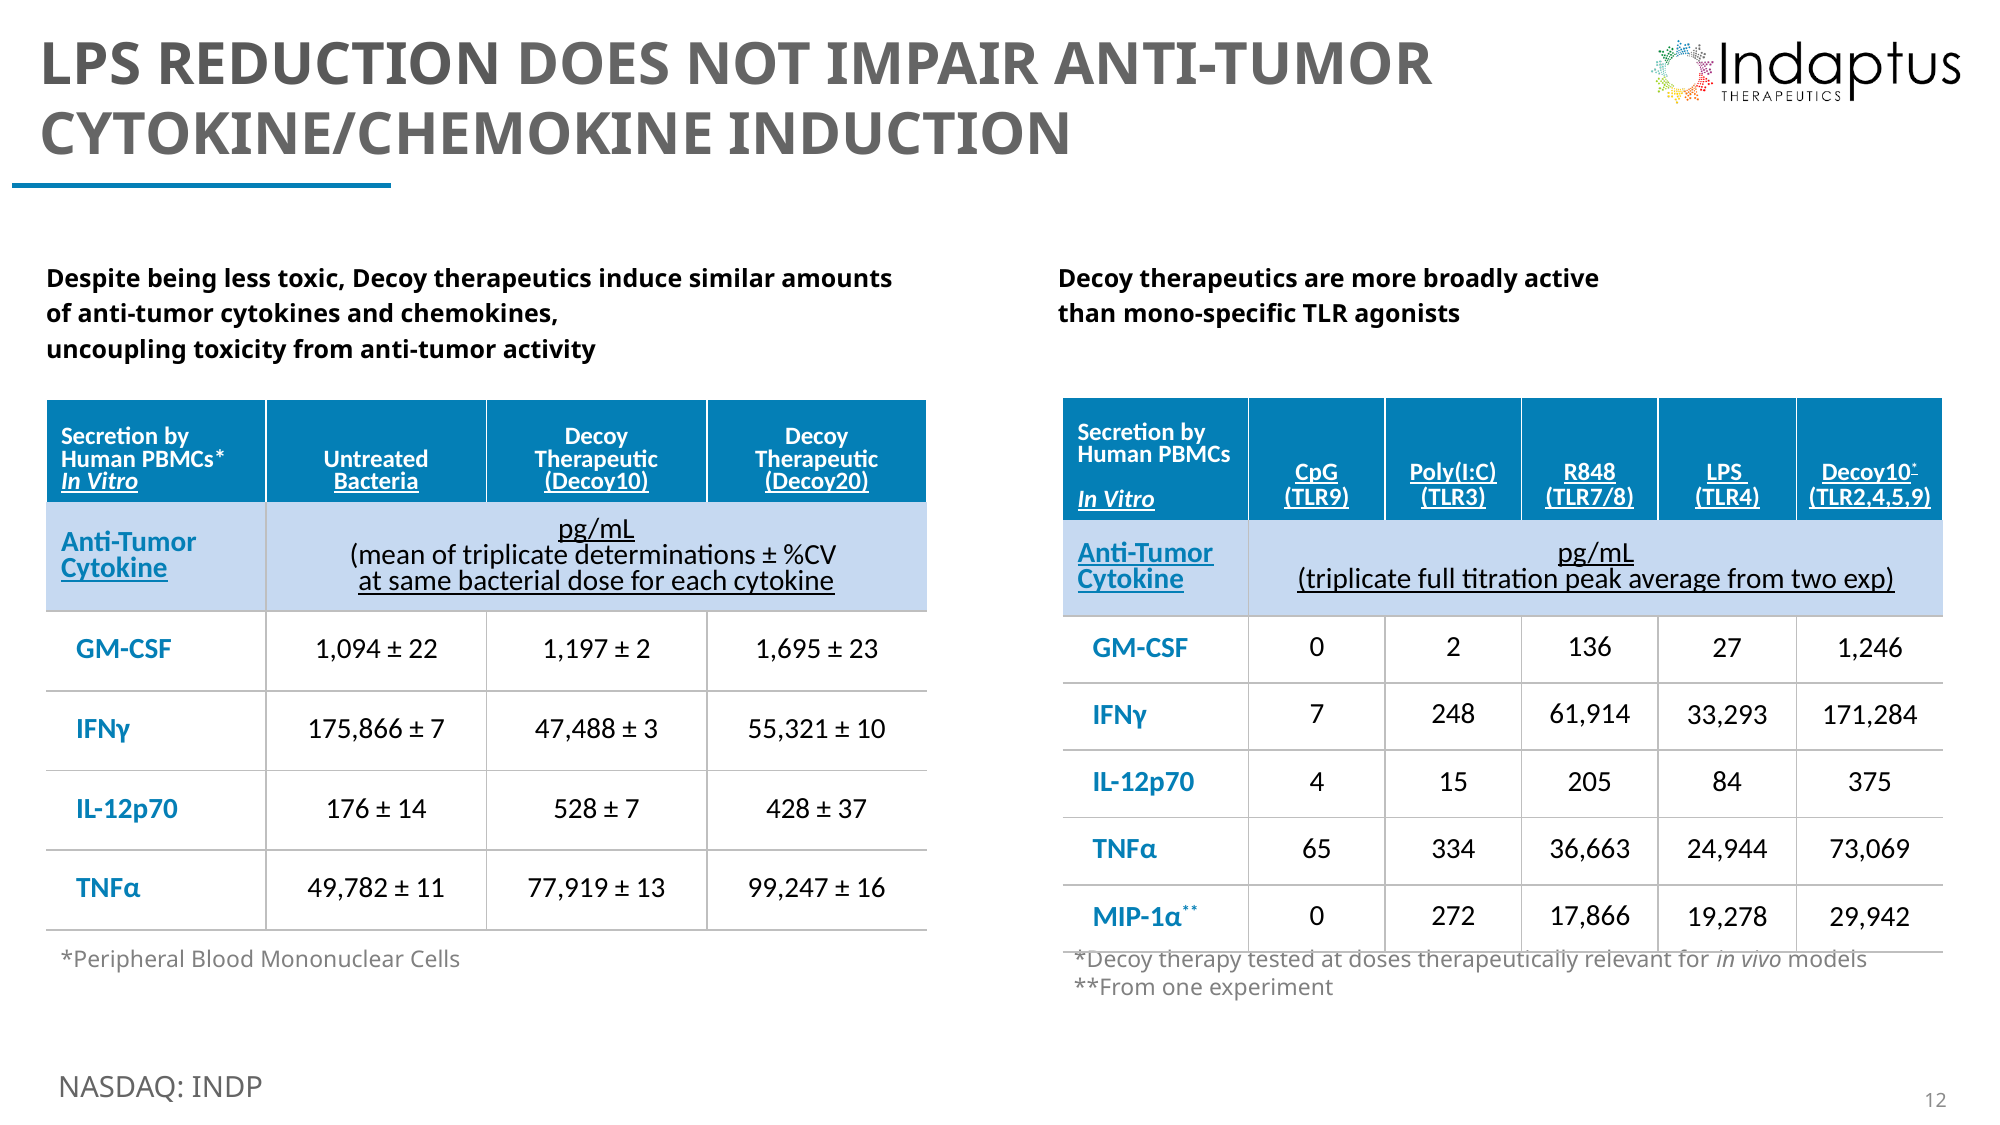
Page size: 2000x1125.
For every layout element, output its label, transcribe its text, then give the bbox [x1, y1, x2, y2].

picture [1750, 36, 1962, 106]
table_cell 1,094 ± 22 [267, 612, 486, 690]
text_box *Peripheral Blood Mononuclear Cells [45, 937, 502, 980]
table_cell 176 ± 14 [267, 771, 486, 849]
table_cell 24,944 [1659, 818, 1796, 884]
table_cell 4 [1249, 751, 1384, 817]
table_cell 47,488 ± 3 [487, 692, 706, 770]
table_cell TNFα [46, 851, 265, 929]
table_cell IFNγ [1063, 684, 1248, 749]
table_cell 19,278 [1659, 886, 1796, 951]
table_cell 334 [1386, 818, 1521, 884]
table_cell 55,321 ± 10 [708, 692, 927, 770]
table_header LPS (TLR4) [1659, 398, 1796, 520]
table_cell MIP-1α** [1063, 886, 1248, 951]
text_box *Decoy therapy tested at doses therapeutically relevant for in vivo models **From one experiment [1059, 937, 1945, 1008]
table_header CpG (TLR9) [1249, 398, 1384, 520]
table_cell 205 [1522, 751, 1657, 817]
table_cell pg/mL (mean of triplicate determinations ± %CV at same bacterial dose for each cytokine [267, 502, 927, 610]
table_cell GM-CSF [46, 612, 265, 690]
table_cell 73,069 [1797, 818, 1943, 884]
table_cell GM-CSF [1063, 617, 1248, 682]
table_cell 15 [1386, 751, 1521, 817]
text_box Despite being less toxic, Decoy therapeutics induce similar amounts of anti-tumor cytokines and chemokines, uncoupling toxicity from anti-tumor activity [46, 249, 932, 371]
table_header Decoy Therapeutic (Decoy10) [487, 400, 706, 502]
table_cell Anti-Tumor Cytokine [1063, 520, 1248, 615]
table_cell 1,695 ± 23 [708, 612, 927, 690]
table_header Secretion by Human PBMCs In Vitro [1063, 398, 1248, 520]
table_cell 0 [1249, 617, 1384, 682]
table_header Secretion by Human PBMCs* In Vitro [47, 400, 265, 502]
table_cell 77,919 ± 13 [487, 851, 706, 929]
table_cell 61,914 [1522, 684, 1657, 749]
table_header Poly(I:C) (TLR3) [1386, 398, 1521, 520]
table_cell 65 [1249, 818, 1384, 884]
table_cell 36,663 [1522, 818, 1657, 884]
title LPS REDUCTION DOES NOT IMPAIR ANTI-TUMOR CYTOKINE/CHEMOKINE INDUCTION [24, 18, 1750, 187]
table_cell IL-12p70 [1063, 751, 1248, 817]
table_cell pg/mL (triplicate full titration peak average from two exp) [1249, 520, 1943, 615]
table_cell 84 [1659, 751, 1796, 817]
table_cell 0 [1249, 886, 1384, 951]
table_cell IFNγ [46, 692, 265, 770]
table_header Decoy Therapeutic (Decoy20) [708, 400, 926, 502]
table_cell 136 [1522, 617, 1657, 682]
table_cell 29,942 [1797, 886, 1943, 951]
table_cell 27 [1659, 617, 1796, 682]
table_cell IL-12p70 [46, 771, 265, 849]
table_cell 248 [1386, 684, 1521, 749]
table_header R848 (TLR7/8) [1522, 398, 1657, 520]
table_cell 33,293 [1659, 684, 1796, 749]
table_cell 528 ± 7 [487, 771, 706, 849]
table_cell 2 [1386, 617, 1521, 682]
table_cell 171,284 [1797, 684, 1943, 749]
table_cell 272 [1386, 886, 1521, 951]
table_cell Anti-Tumor Cytokine [46, 502, 265, 610]
table_cell 375 [1797, 751, 1943, 817]
text_box Decoy therapeutics are more broadly active than mono-specific TLR agonists [1057, 249, 1944, 336]
table_cell 17,866 [1522, 886, 1657, 951]
table_cell 175,866 ± 7 [267, 692, 486, 770]
table_cell TNFα [1063, 818, 1248, 884]
table_header Untreated Bacteria [267, 400, 486, 502]
table_cell 1,197 ± 2 [487, 612, 706, 690]
table_cell 1,246 [1797, 617, 1943, 682]
table_cell 99,247 ± 16 [708, 851, 927, 929]
table_header Decoy10* (TLR2,4,5,9) [1797, 398, 1942, 520]
table_cell 7 [1249, 684, 1384, 749]
table_cell 49,782 ± 11 [267, 851, 486, 929]
table_cell 428 ± 37 [708, 771, 927, 849]
